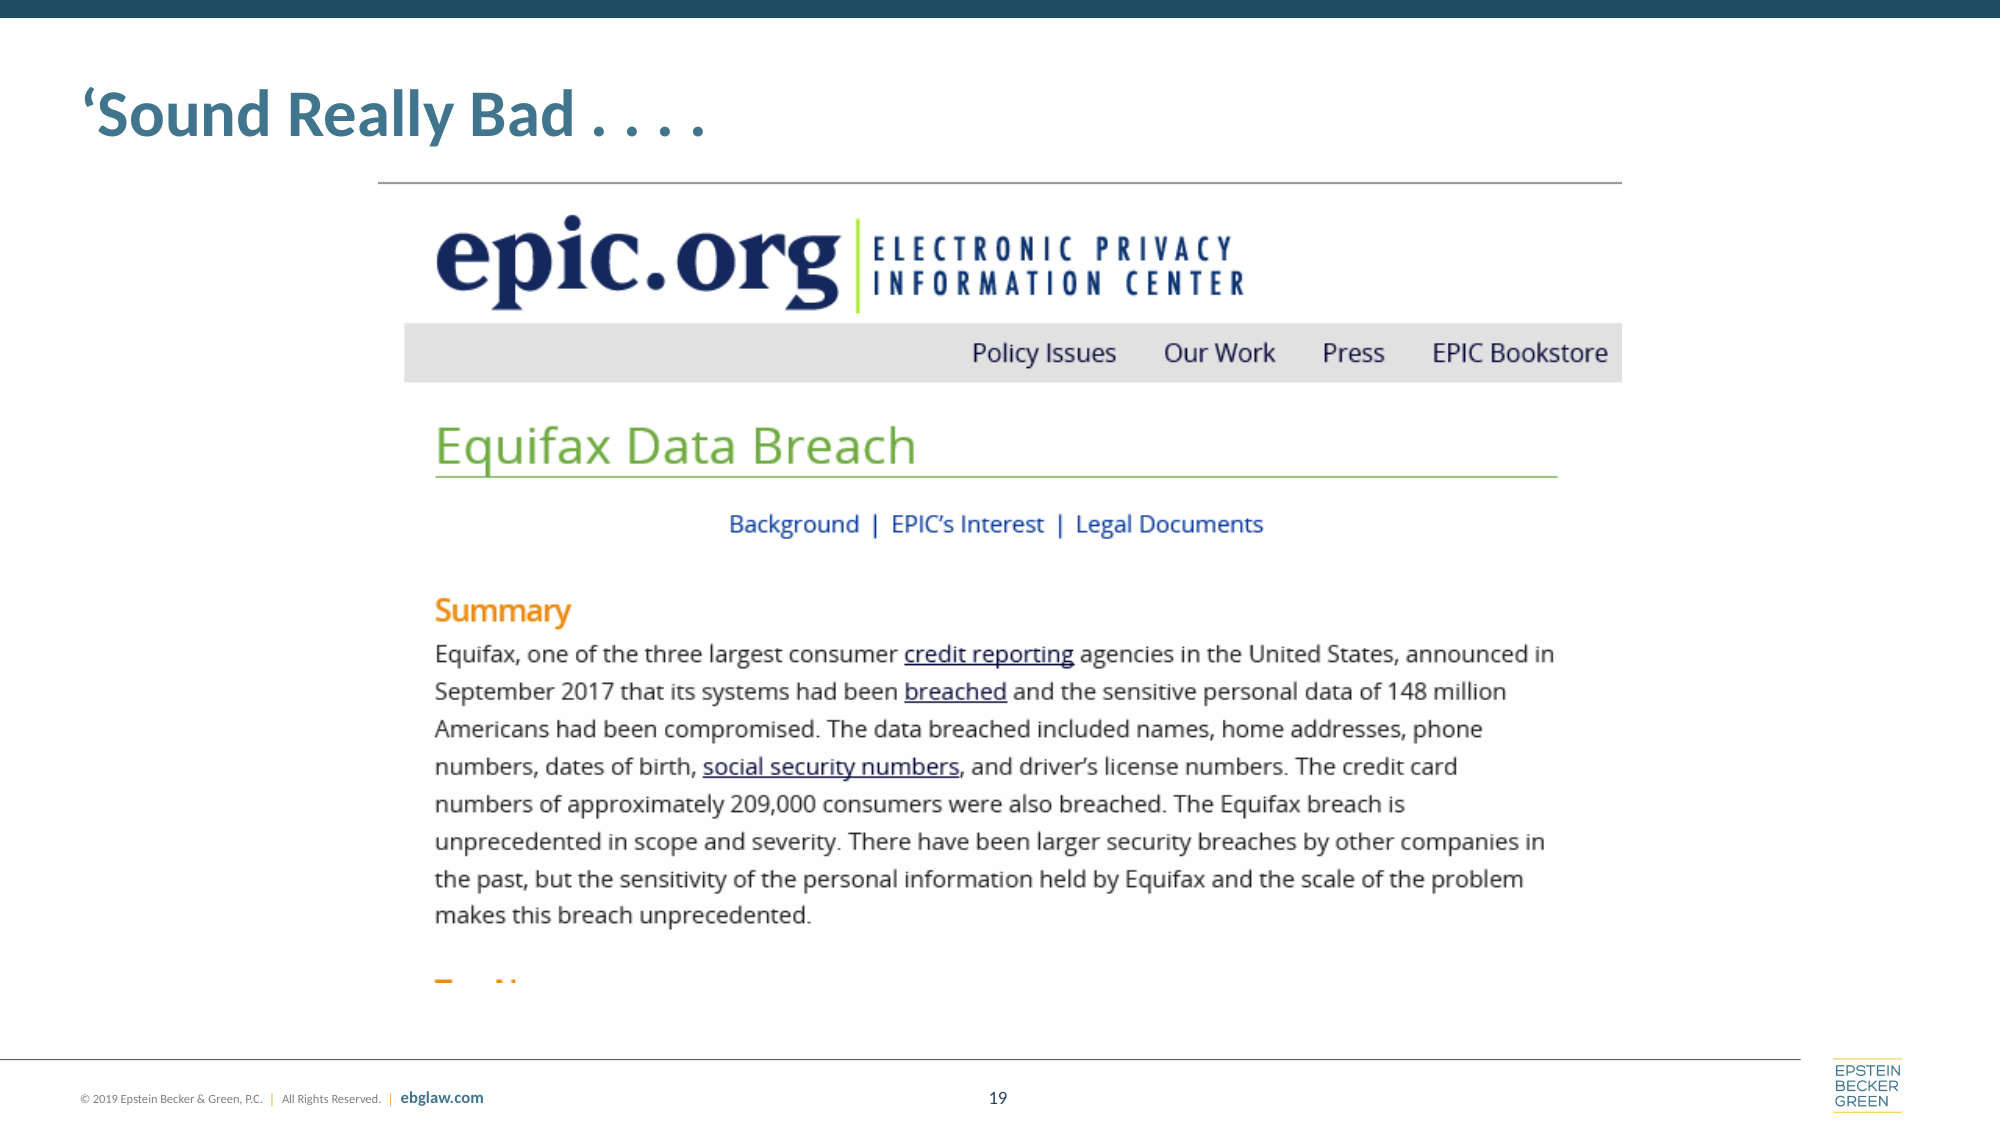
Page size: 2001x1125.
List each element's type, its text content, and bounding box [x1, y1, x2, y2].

title ‘Sound Really Bad . . . . [80, 76, 1781, 170]
picture [1831, 1057, 1904, 1114]
picture [377, 181, 1623, 984]
